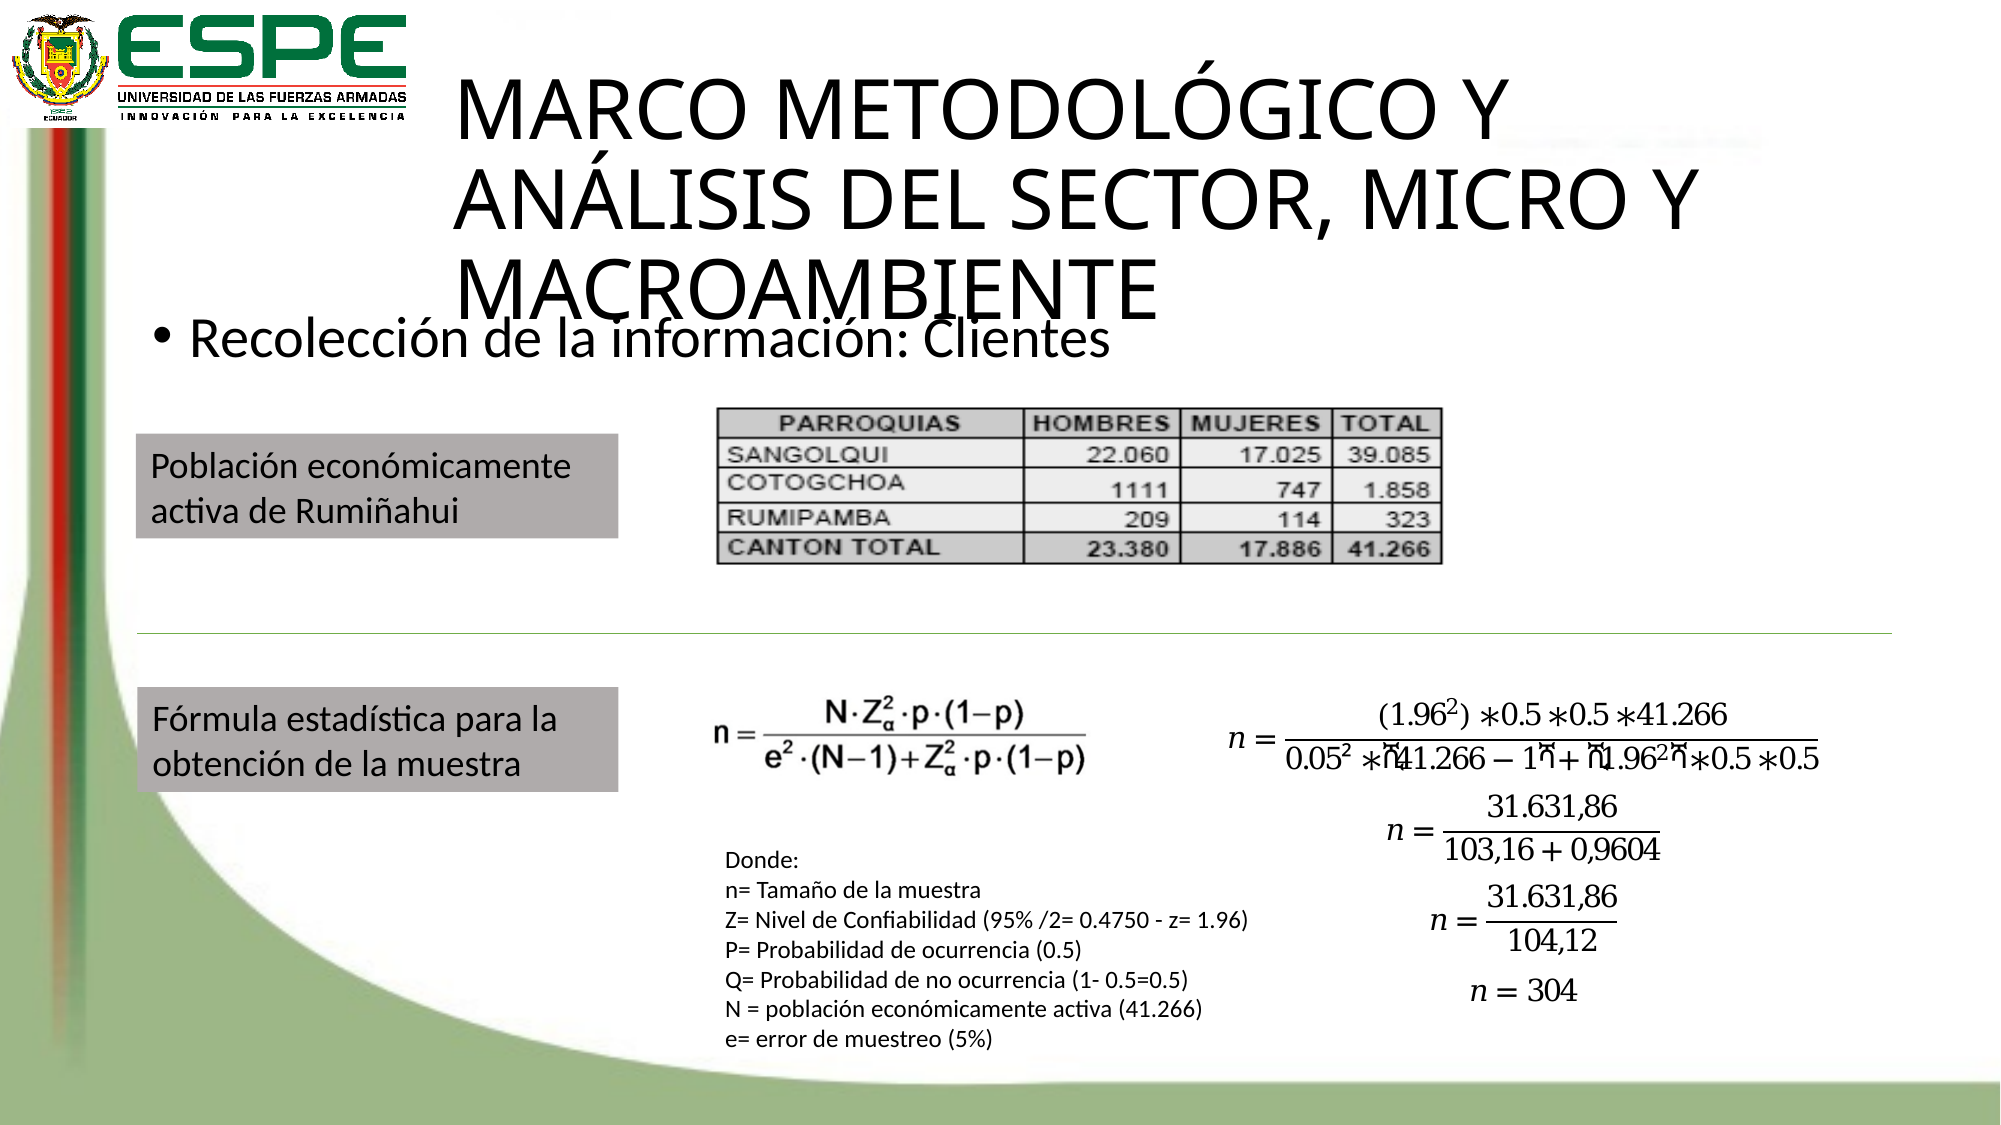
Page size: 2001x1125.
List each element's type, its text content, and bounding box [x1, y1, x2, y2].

picture [0, 3, 2001, 1125]
text_box Donde: n= Tamaño de la muestra Z= Nivel de Confiabilidad (95% /2= 0.4750 - z= 1.96) P= Probabilidad de ocurrencia (0.5) Q= Probabilidad de no ocurrencia (1- 0.5=0.5) N = población económicamente activa (41.266) e= error de muestreo (5%) [710, 835, 1287, 1061]
text_box Población económicamente activa de Rumiñahui [135, 433, 619, 539]
title MARCO METODOLÓGICO Y ANÁLISIS DEL SECTOR, MICRO Y MACROAMBIENTE [439, 59, 1863, 278]
text_box Fórmula estadística para la obtención de la muestra [137, 687, 619, 792]
list Recolección de la información: Clientes [137, 634, 1863, 1014]
list Recolección de la información: Clientes [137, 299, 1863, 633]
